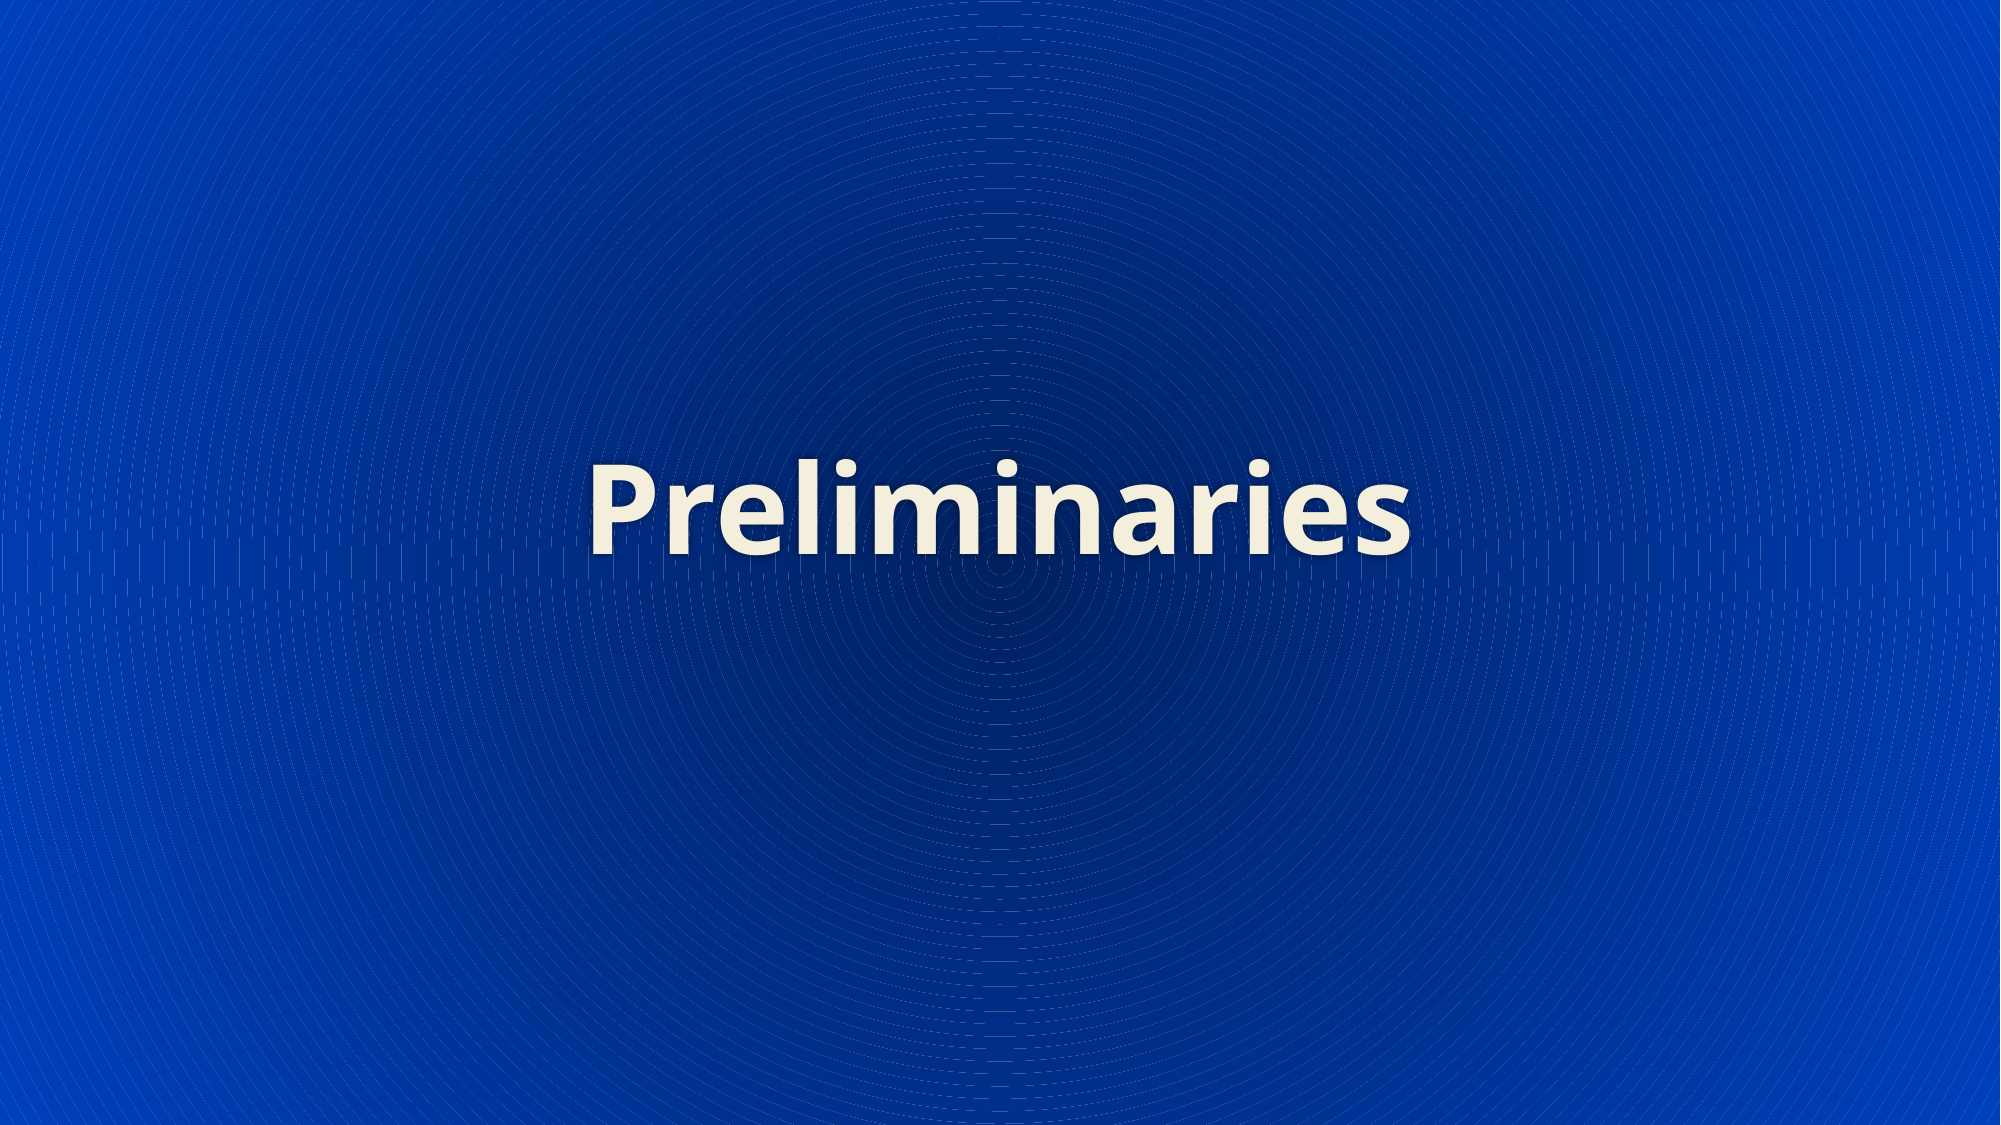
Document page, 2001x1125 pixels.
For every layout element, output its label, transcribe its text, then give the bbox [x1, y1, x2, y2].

title Preliminaries [212, 288, 1786, 589]
